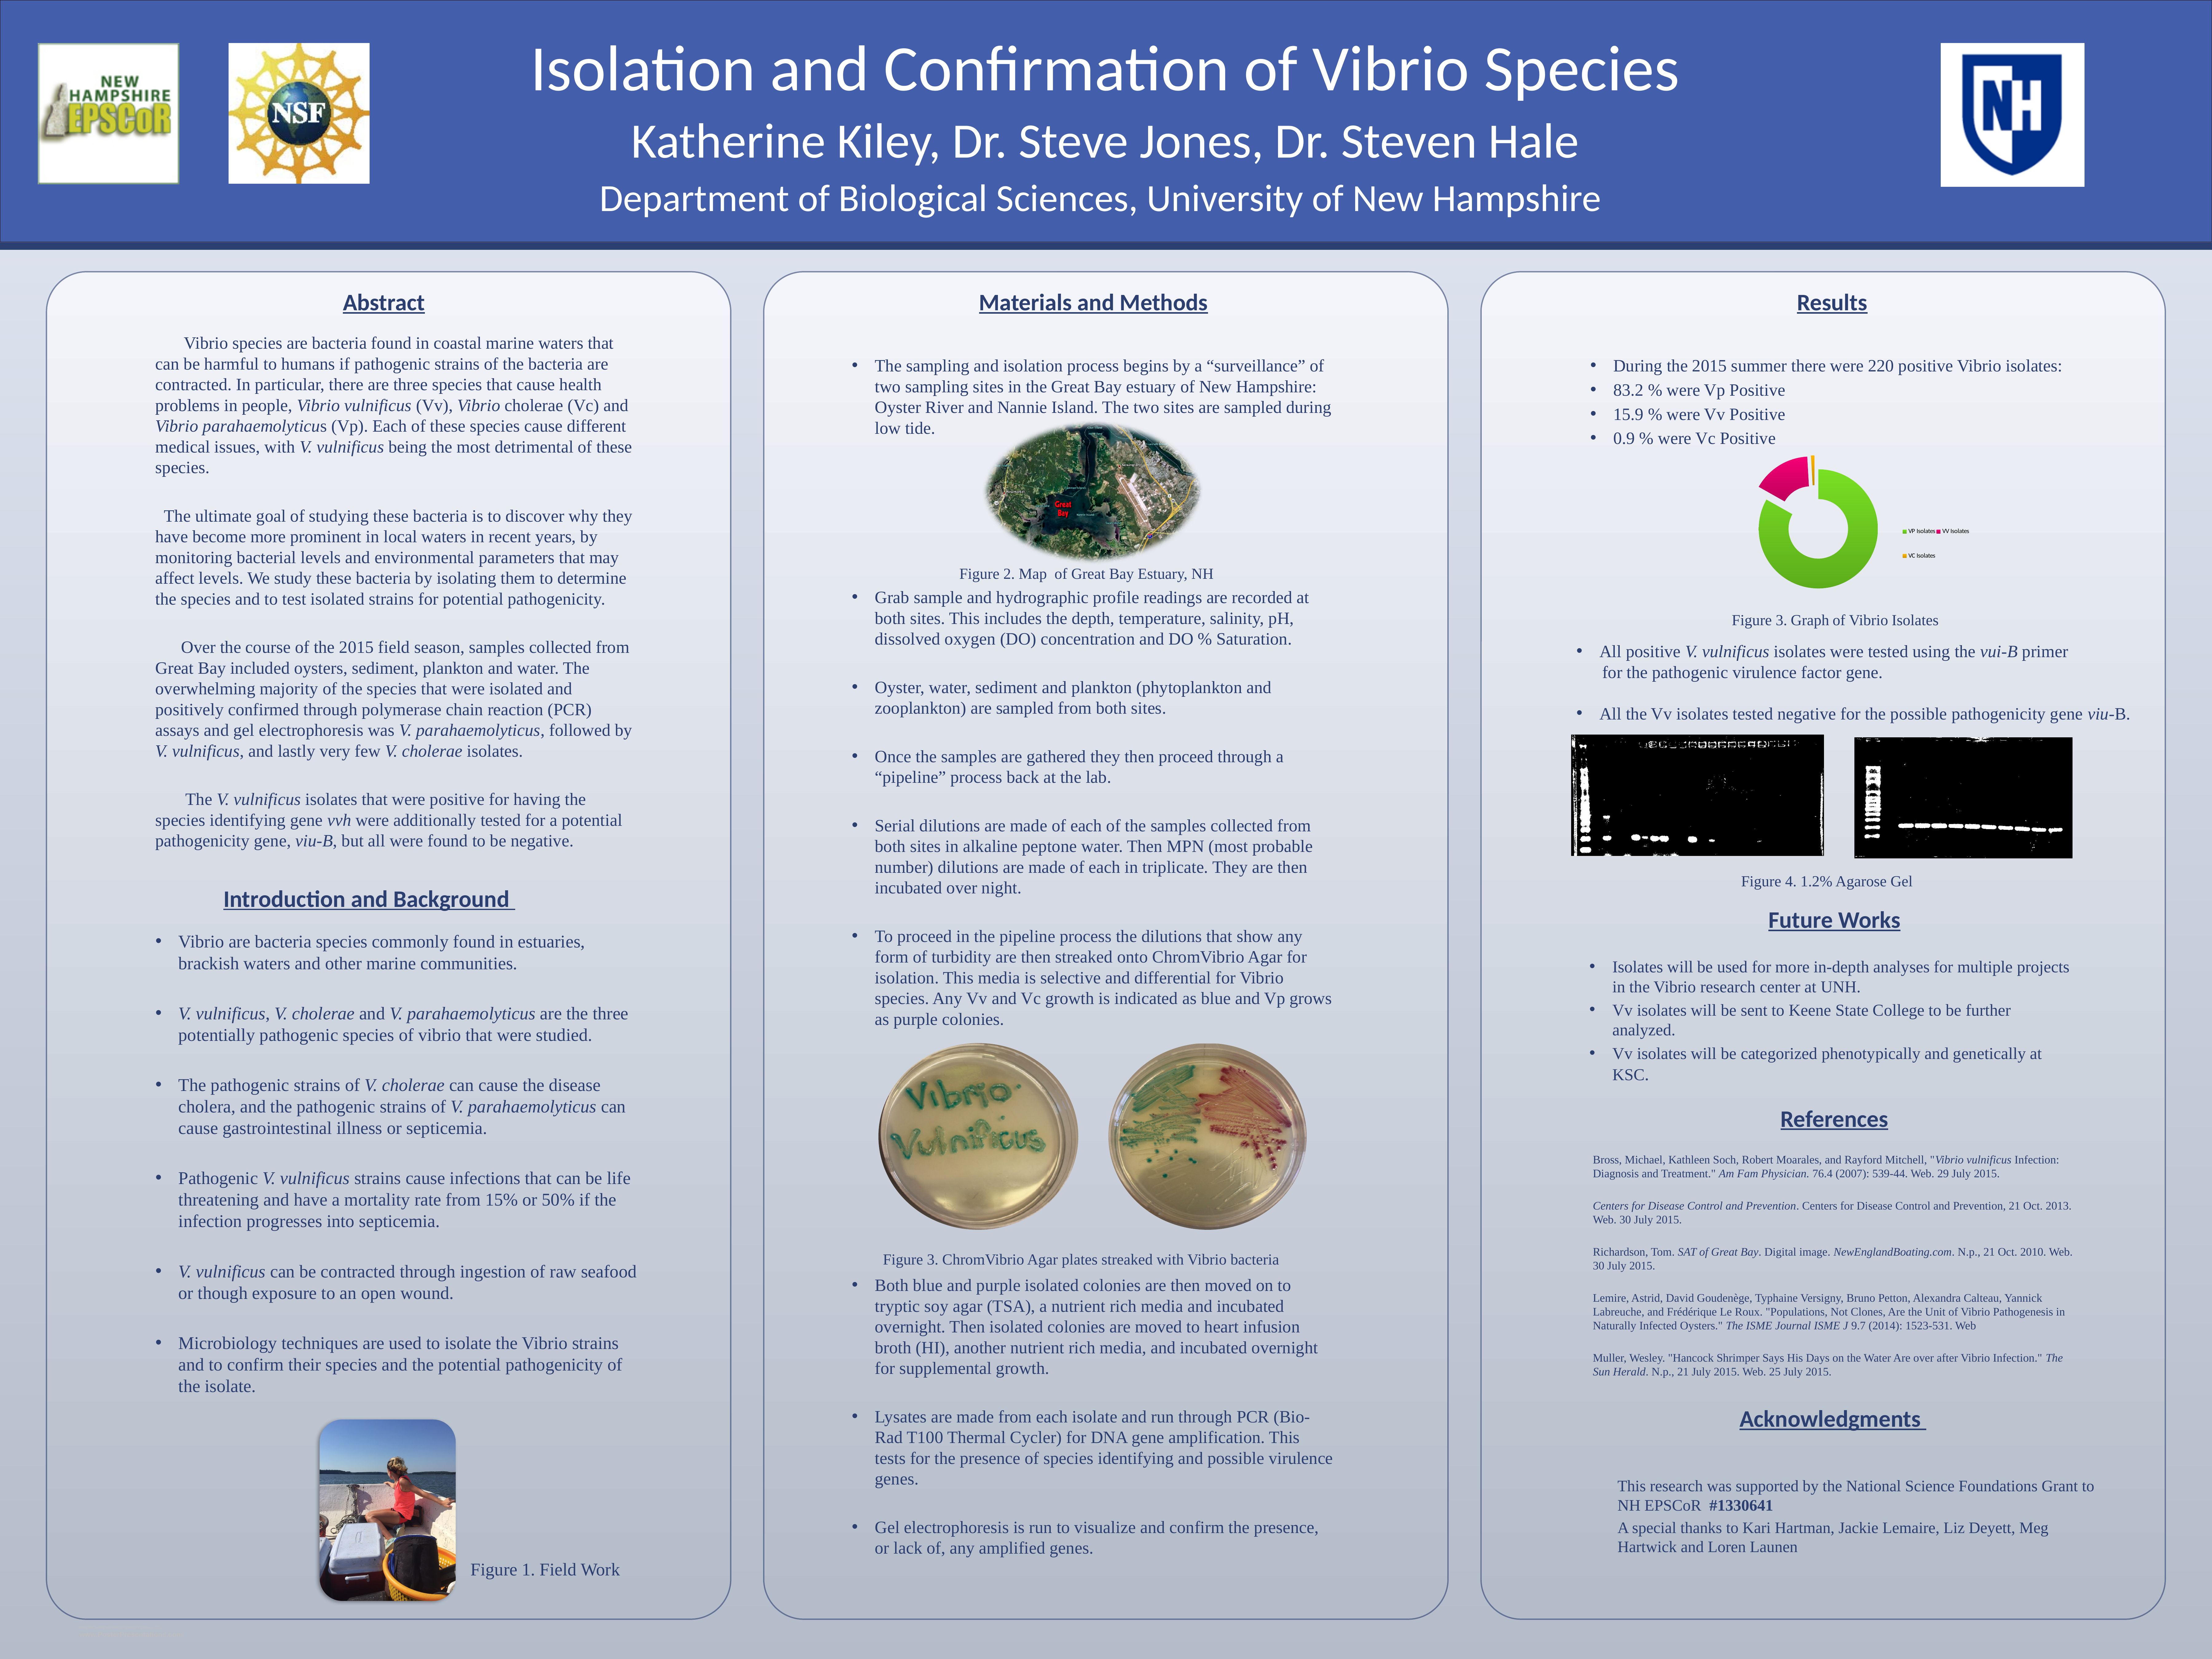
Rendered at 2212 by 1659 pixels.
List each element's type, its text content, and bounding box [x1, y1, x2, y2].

list Isolates will be used for more in-depth analyses for multiple projects in the Vibrio research center at UNH. Vv isolates will be sent to Keene State College to be further analyzed. Vv isolates will be categorized phenotypically and genetically at KSC. [1578, 944, 2084, 1099]
list Future Works [1581, 899, 2088, 938]
list The sampling and isolation process begins by a “surveillance” of two sampling sites in the Great Bay estuary of New Hampshire: Oyster River and Nannie Island. The two sites are sampled during low tide. Figure 2. Map of Great Bay Estuary, NH Grab sample and hydrographic profile readings are recorded at both sites. This includes the depth, temperature, salinity, pH, dissolved oxygen (DO) concentration and DO % Saturation. Oyster, water, sediment and plankton (phytoplankton and zooplankton) are sampled from both sites. Once the samples are gathered they then proceed through a “pipeline” process back at the lab. Serial dilutions are made of each of the samples collected from both sites in alkaline peptone water. Then MPN (most probable number) dilutions are made of each in triplicate. They are then incubated over night. To proceed in the pipeline process the dilutions that show any form of turbidity are then streaked onto ChromVibrio Agar for isolation. This media is selective and differential for Vibrio species. Any Vv and Vc growth is indicated as blue and Vp grows as purple colonies. Both blue and purple isolated colonies are then moved on to tryptic soy agar (TSA), a nutrient rich media and incubated overnight. Then isolated colonies are moved to heart infusion broth (HI), another nutrient rich media, and incubated overnight for supplemental growth. Lysates are made from each isolate and run through PCR (Bio-Rad T100 Thermal Cycler) for DNA gene amplification. This tests for the presence of species identifying and possible virulence genes. Gel electrophoresis is run to visualize and confirm the presence, or lack of, any amplified genes. [840, 343, 1347, 1650]
list Materials and Methods [840, 282, 1347, 320]
text_box All positive V. vulnificus isolates were tested using the vui-B primer for the pathogenic virulence factor gene. All the Vv isolates tested negative for the possible pathogenicity gene viu-B. [1572, 637, 2139, 725]
text_box Figure 3. ChromVibrio Agar plates streaked with Vibrio bacteria [878, 1247, 1347, 1270]
list Department of Biological Sciences, University of New Hampshire [299, 171, 1912, 235]
list Abstract [131, 282, 637, 320]
list Results [1579, 282, 2086, 320]
picture [297, 1419, 479, 1601]
picture [228, 43, 370, 184]
chart [1710, 455, 1971, 608]
list Vibrio are bacteria species commonly found in estuaries, brackish waters and other marine communities. V. vulnificus, V. cholerae and V. parahaemolyticus are the three potentially pathogenic species of vibrio that were studied. The pathogenic strains of V. cholerae can cause the disease cholera, and the pathogenic strains of V. parahaemolyticus can cause gastrointestinal illness or septicemia. Pathogenic V. vulnificus strains cause infections that can be life threatening and have a mortality rate from 15% or 50% if the infection progresses into septicemia. V. vulnificus can be contracted through ingestion of raw seafood or though exposure to an open wound. Microbiology techniques are used to isolate the Vibrio strains and to confirm their species and the potential pathogenicity of the isolate. [144, 918, 651, 1443]
list Introduction and Background [116, 878, 623, 917]
picture [38, 43, 179, 185]
list Vibrio species are bacteria found in coastal marine waters that can be harmful to humans if pathogenic strains of the bacteria are contracted. In particular, there are three species that cause health problems in people, Vibrio vulnificus (Vv), Vibrio cholerae (Vc) and Vibrio parahaemolyticus (Vp). Each of these species cause different medical issues, with V. vulnificus being the most detrimental of these species. The ultimate goal of studying these bacteria is to discover why they have become more prominent in local waters in recent years, by monitoring bacterial levels and environmental parameters that may affect levels. We study these bacteria by isolating them to determine the species and to test isolated strains for potential pathogenicity. Over the course of the 2015 field season, samples collected from Great Bay included oysters, sediment, plankton and water. The overwhelming majority of the species that were isolated and positively confirmed through polymerase chain reaction (PCR) assays and gel electrophoresis was V. parahaemolyticus, followed by V. vulnificus, and lastly very few V. cholerae isolates. The V. vulnificus isolates that were positive for having the species identifying gene vvh were additionally tested for a potential pathogenicity gene, viu-B, but all were found to be negative. [144, 320, 651, 871]
picture [981, 419, 1204, 565]
picture [1571, 735, 1824, 856]
list Isolation and Confirmation of Vibrio Species [299, 23, 1912, 106]
picture [1941, 43, 2085, 187]
list Acknowledgments [1580, 1398, 2086, 1437]
picture [1108, 1043, 1307, 1230]
text_box Figure 1. Field Work [466, 1555, 703, 1582]
list This research was supported by the National Science Foundations Grant to NH EPSCoR #1330641 A special thanks to Kari Hartman, Jackie Lemaire, Liz Deyett, Meg Hartwick and Loren Launen [1606, 1464, 2113, 1569]
picture [878, 1043, 1078, 1230]
list Katherine Kiley, Dr. Steve Jones, Dr. Steven Hale [371, 106, 1912, 171]
text_box Figure 3. Graph of Vibrio Isolates [1727, 610, 1943, 631]
picture [1854, 737, 2073, 858]
list During the 2015 summer there were 220 positive Vibrio isolates: 83.2 % were Vp Positive 15.9 % were Vv Positive 0.9 % were Vc Positive [1579, 343, 2085, 488]
list Bross, Michael, Kathleen Soch, Robert Moarales, and Rayford Mitchell, "Vibrio vulnificus Infection: Diagnosis and Treatment." Am Fam Physician. 76.4 (2007): 539-44. Web. 29 July 2015. Centers for Disease Control and Prevention. Centers for Disease Control and Prevention, 21 Oct. 2013. Web. 30 July 2015. Richardson, Tom. SAT of Great Bay. Digital image. NewEnglandBoating.com. N.p., 21 Oct. 2010. Web. 30 July 2015. Lemire, Astrid, David Goudenège, Typhaine Versigny, Bruno Petton, Alexandra Calteau, Yannick Labreuche, and Frédérique Le Roux. "Populations, Not Clones, Are the Unit of Vibrio Pathogenesis in Naturally Infected Oysters." The ISME Journal ISME J 9.7 (2014): 1523-531. Web Muller, Wesley. "Hancock Shrimper Says His Days on the Water Are over after Vibrio Infection." The Sun Herald. N.p., 21 July 2015. Web. 25 July 2015. [1581, 1140, 2088, 1419]
list References [1581, 1098, 2088, 1137]
text_box Figure 4. 1.2% Agarose Gel [1736, 869, 1971, 892]
